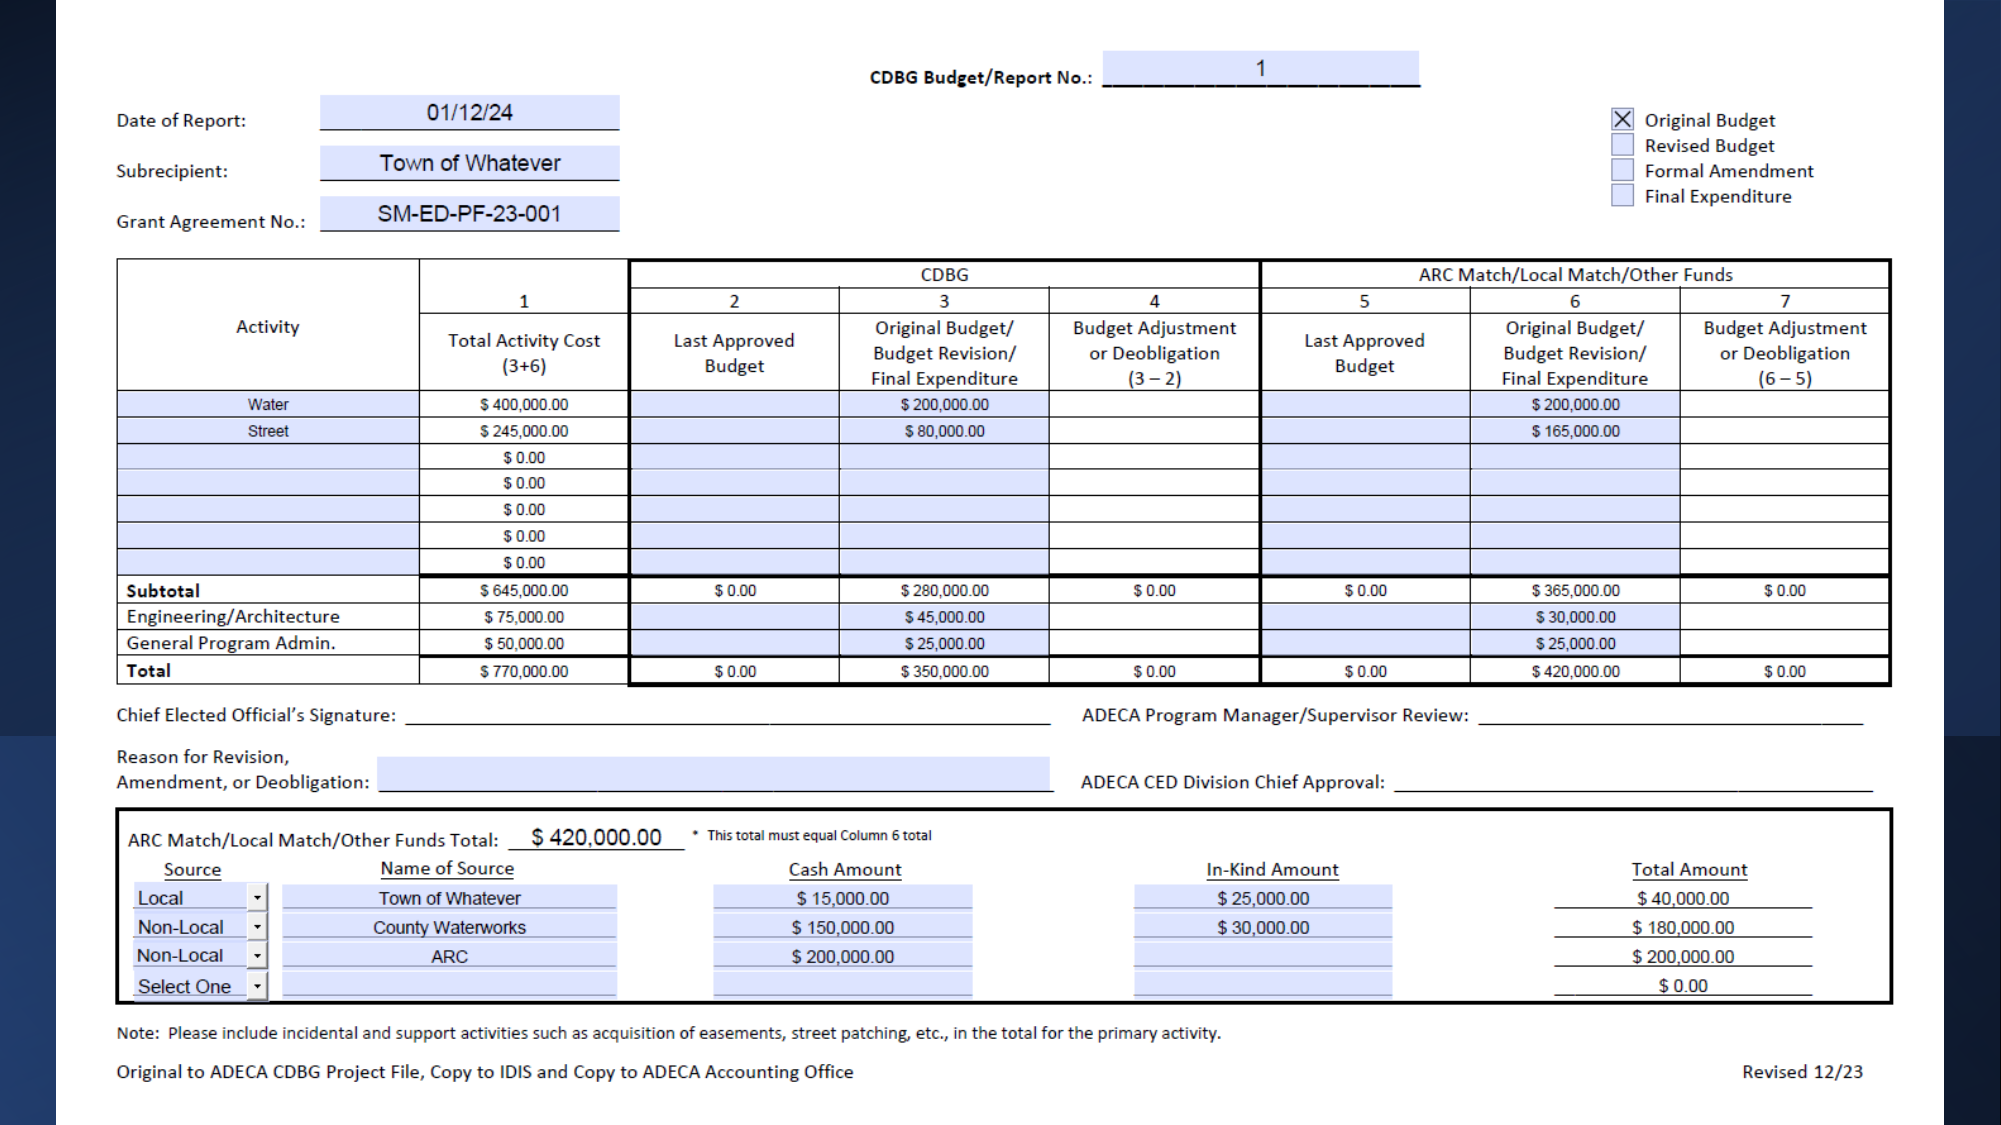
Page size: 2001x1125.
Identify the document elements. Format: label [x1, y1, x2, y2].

text_box [0, 736, 56, 1125]
text_box [1944, 0, 2000, 736]
picture [56, 0, 1944, 1125]
text_box [1944, 736, 2000, 1125]
text_box [0, 0, 56, 736]
